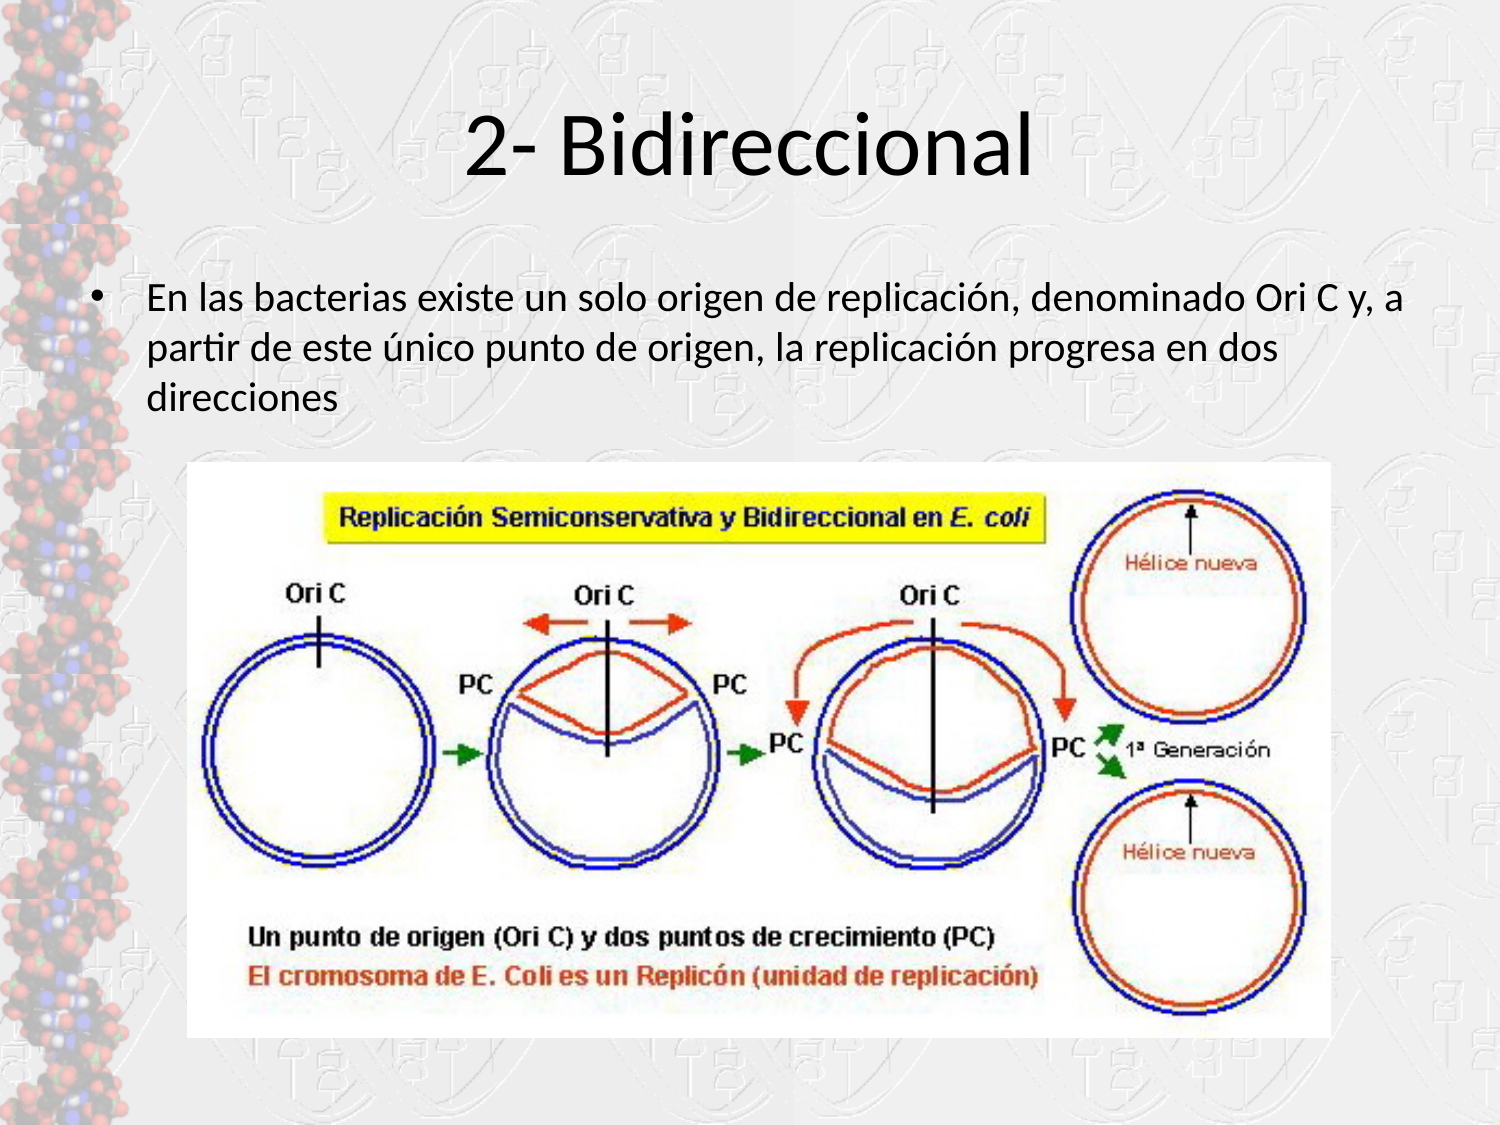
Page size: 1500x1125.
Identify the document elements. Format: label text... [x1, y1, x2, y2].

list En las bacterias existe un solo origen de replicación, denominado Ori C y, a partir de este único punto de origen, la replicación progresa en dos direcciones [75, 262, 1425, 1005]
title 2- Bidireccional [75, 45, 1425, 233]
picture [0, 0, 1500, 1125]
